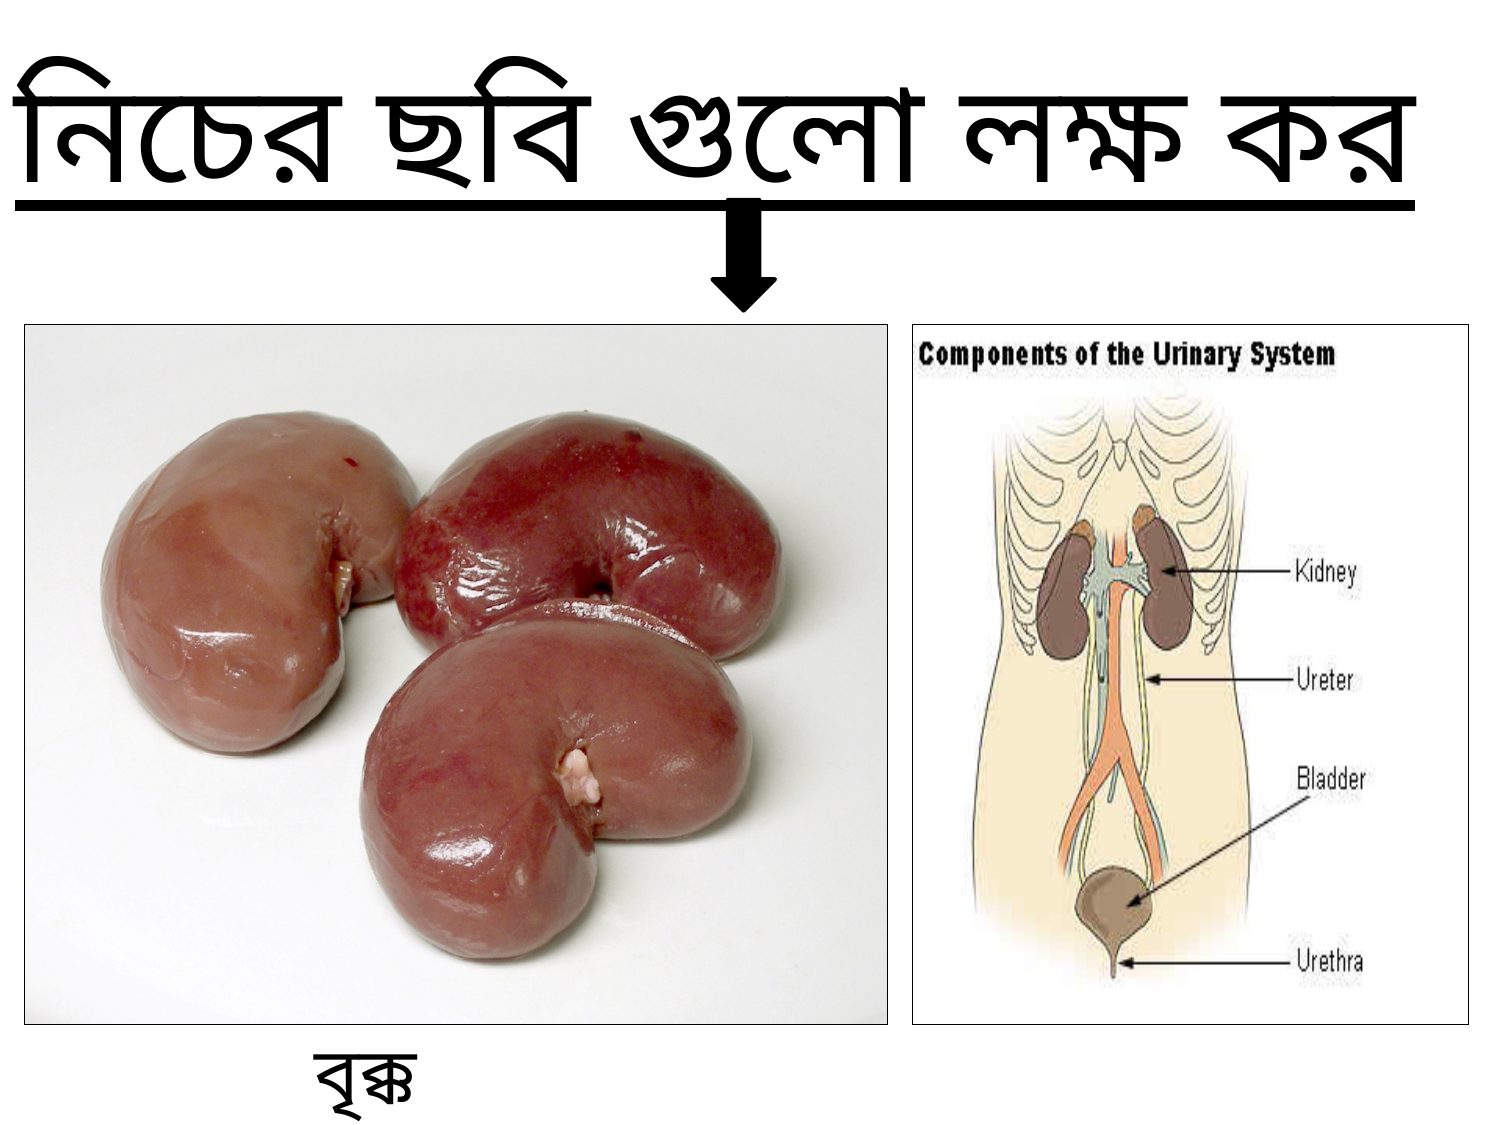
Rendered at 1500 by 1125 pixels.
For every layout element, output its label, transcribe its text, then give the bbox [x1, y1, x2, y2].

text_box বৃক্ক [299, 1034, 813, 1124]
picture [24, 324, 888, 1026]
picture [912, 324, 1469, 1026]
text_box নিচের ছবি গুলো লক্ষ কর [0, 37, 1500, 383]
text_box [710, 197, 777, 313]
